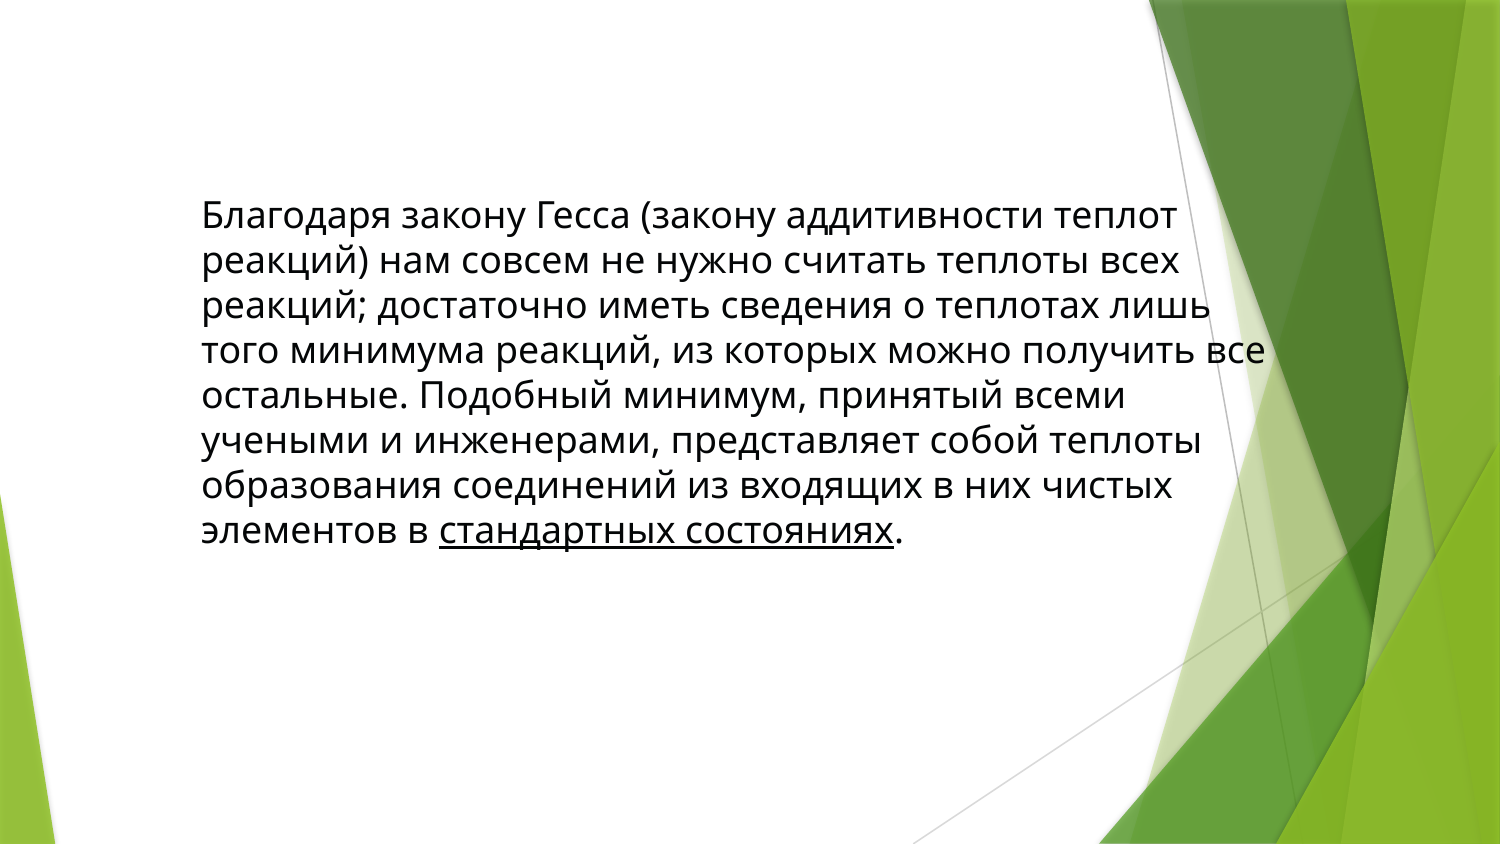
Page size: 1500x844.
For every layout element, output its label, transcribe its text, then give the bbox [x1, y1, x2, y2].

title Благодаря закону Гесса (закону аддитивности теплот реакций) нам совсем не нужно считать теплоты всех реакций; достаточно иметь сведения о теплотах лишь того минимума реакций, из которых можно получить все остальные. Подобный минимум, принятый всеми учеными и инженерами, представляет собой теплоты образования соединений из входящих в них чистых элементов в стандартных состояниях. [186, 79, 1314, 662]
